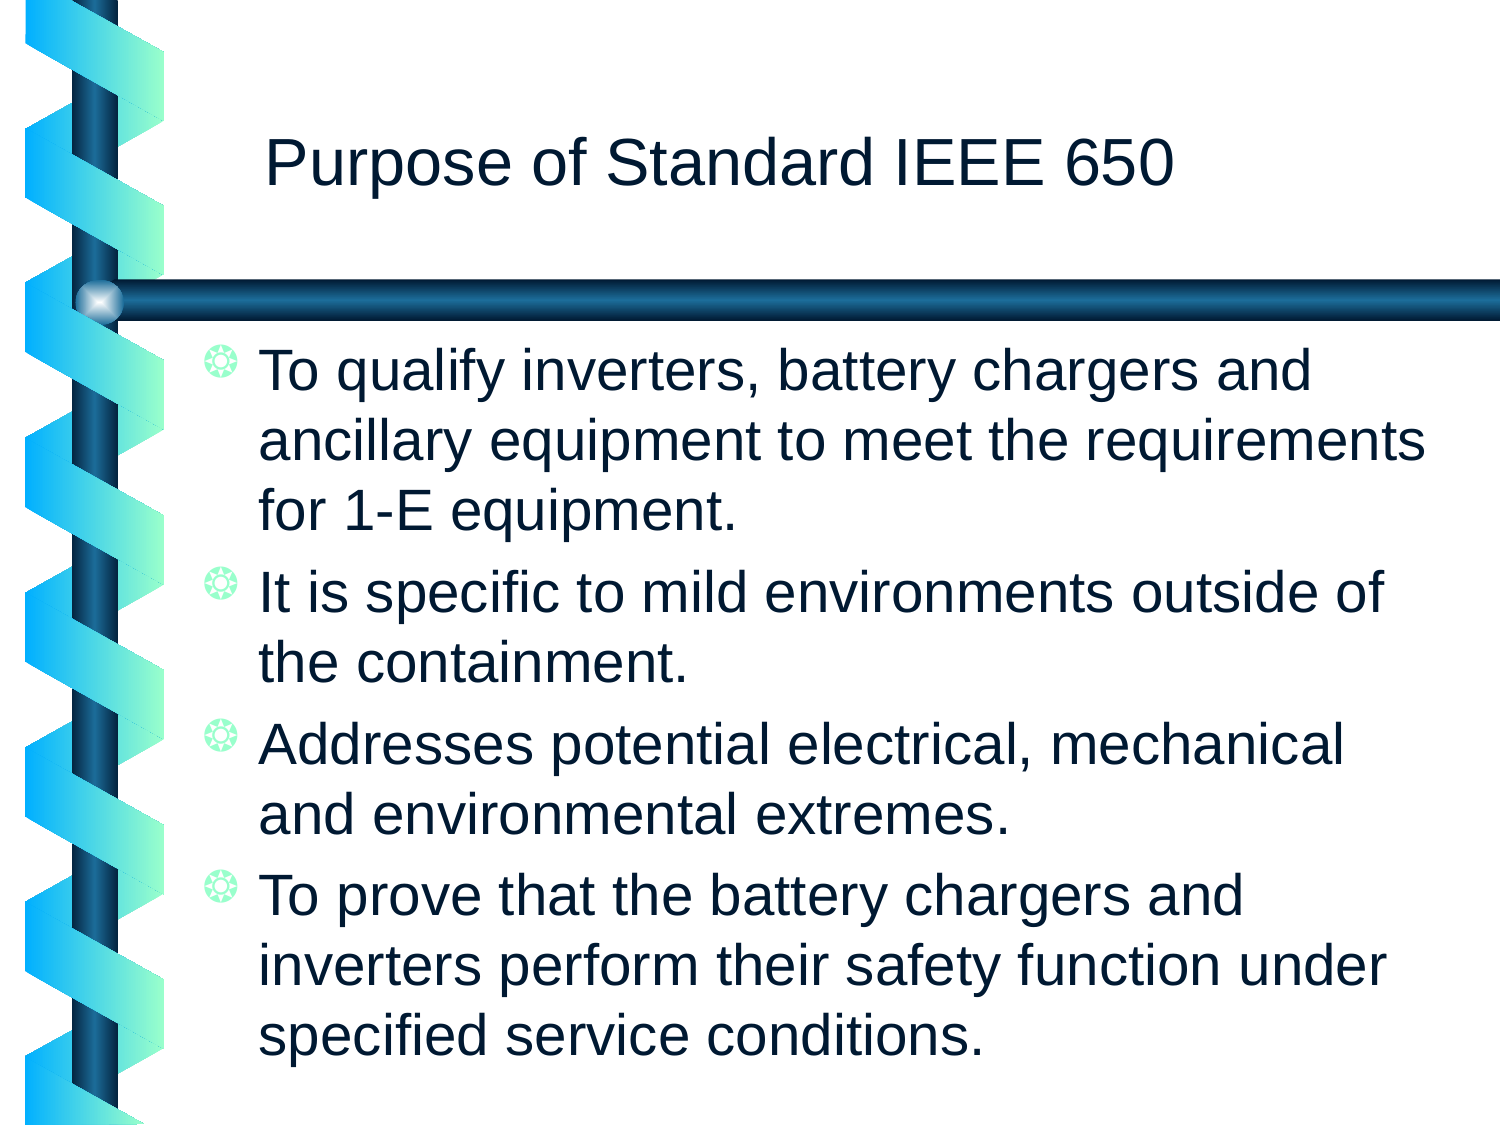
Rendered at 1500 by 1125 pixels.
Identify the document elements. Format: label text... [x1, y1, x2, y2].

title Purpose of Standard IEEE 650 [249, 87, 1401, 207]
list To qualify inverters, battery chargers and ancillary equipment to meet the requirements for 1-E equipment. It is specific to mild environments outside of the containment. Addresses potential electrical, mechanical and environmental extremes. To prove that the battery chargers and inverters perform their safety function under specified service conditions. [187, 324, 1463, 1088]
